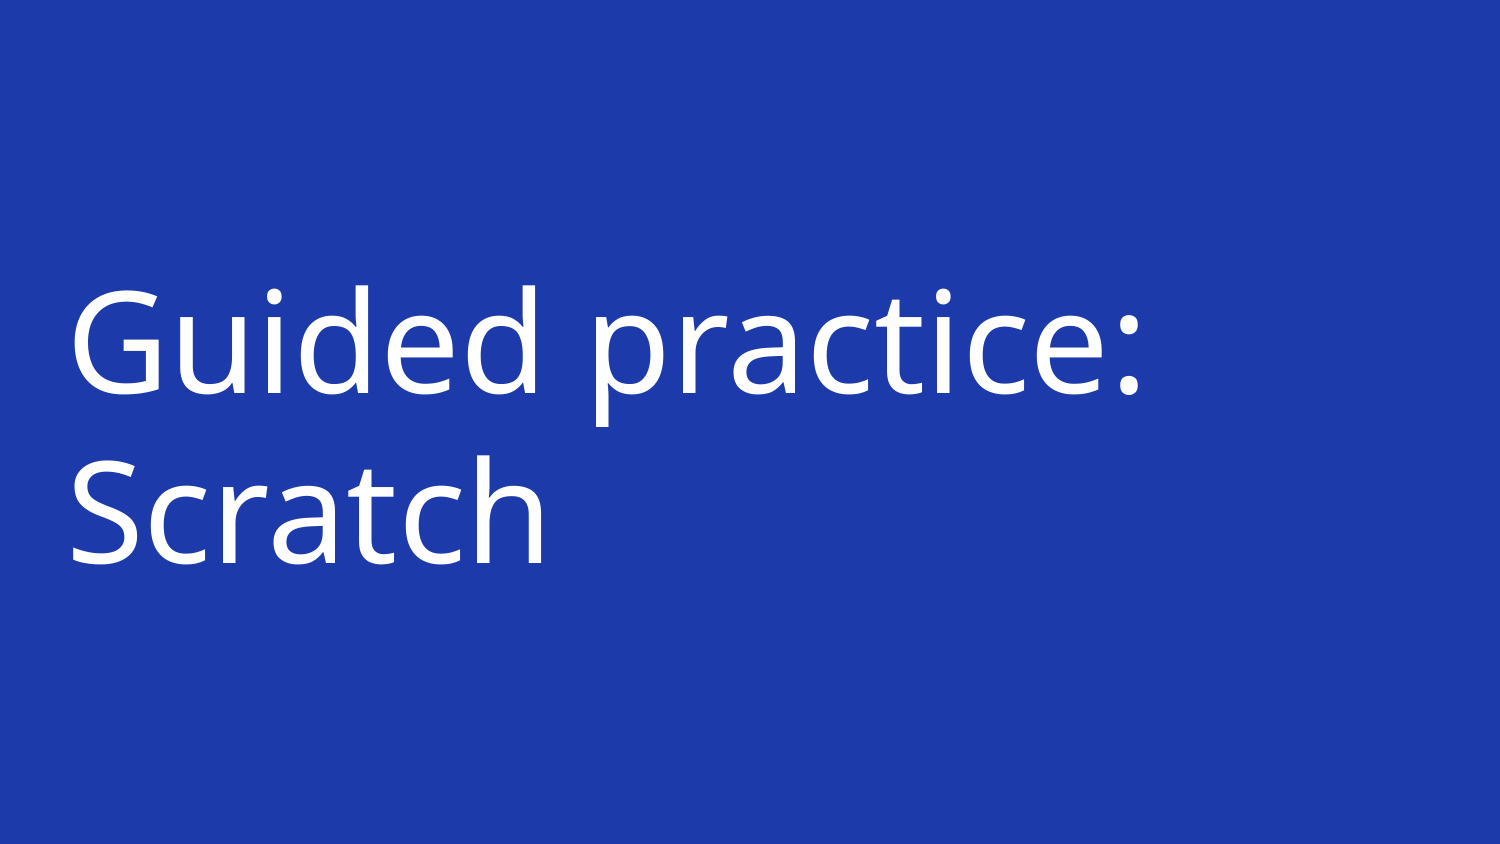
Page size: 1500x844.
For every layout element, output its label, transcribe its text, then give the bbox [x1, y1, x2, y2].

title Guided practice: Scratch [51, 221, 1383, 623]
